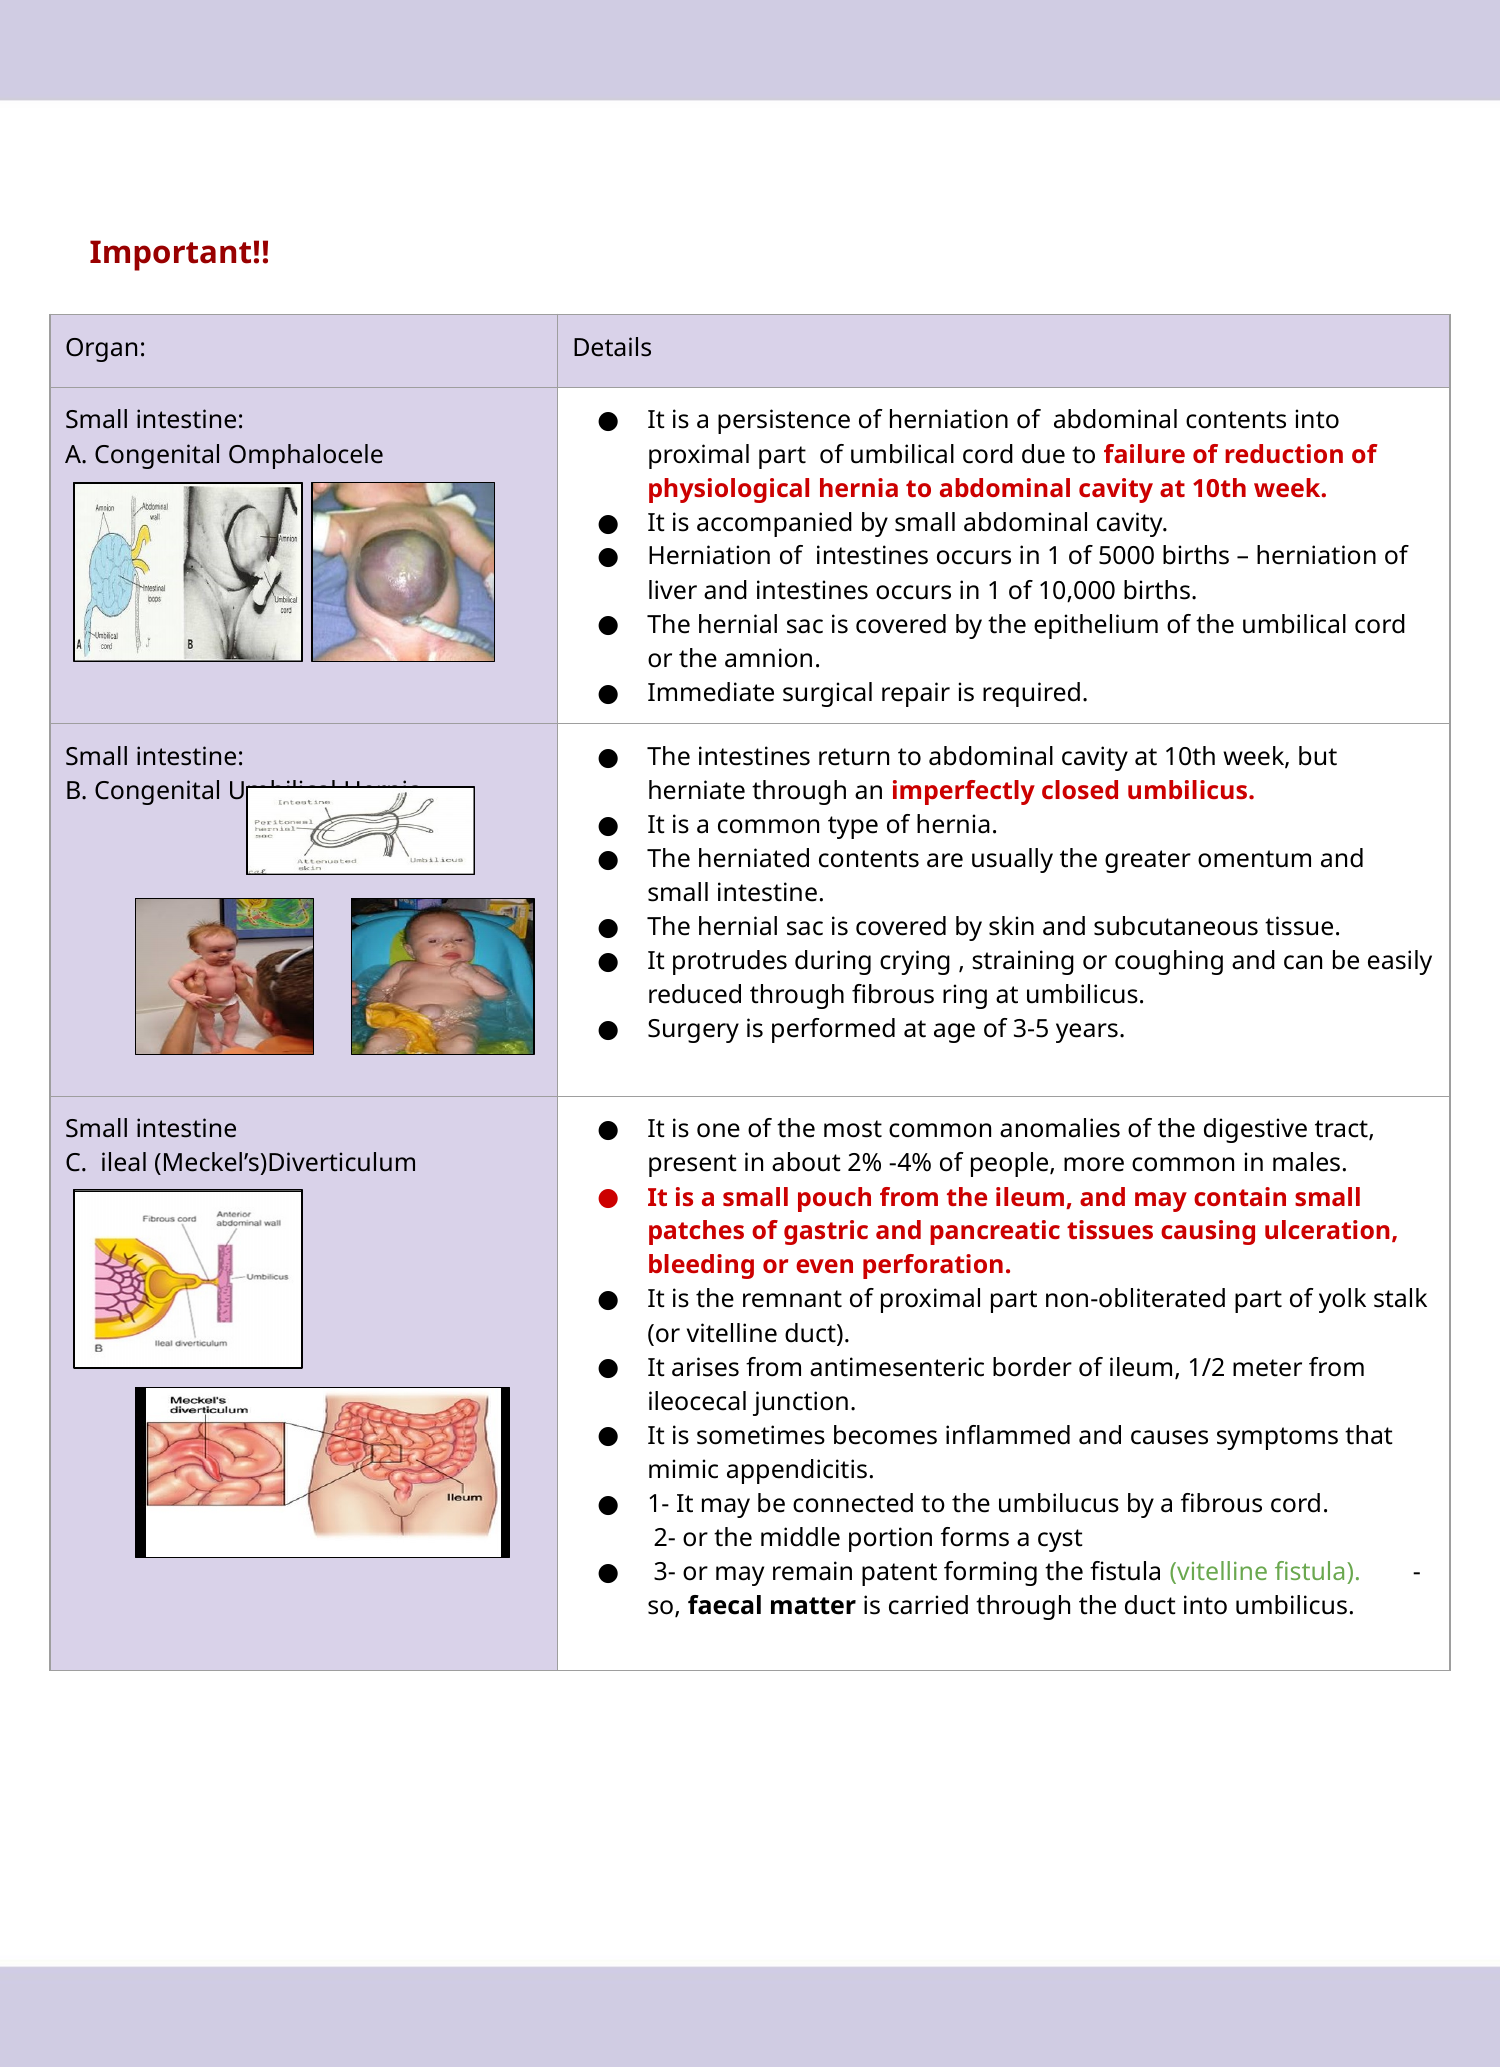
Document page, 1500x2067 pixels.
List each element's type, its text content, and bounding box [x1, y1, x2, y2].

table_cell It is one of the most common anomalies of the digestive tract, present in about 2% -4% of people, more common in males. It is a small pouch from the ileum, and may contain small patches of gastric and pancreatic tissues causing ulceration, bleeding or even perforation. It is the remnant of proximal part non-obliterated part of yolk stalk (or vitelline duct). It arises from antimesenteric border of ileum, 1/2 meter from ileocecal junction. It is sometimes becomes inflammed and causes symptoms that mimic appendicitis. 1- It may be connected to the umbilucus by a fibrous cord. 2- or the middle portion forms a cyst 3- or may remain patent forming the fistula (vitelline fistula). - so, faecal matter is carried through the duct into umbilicus. [558, 1097, 1449, 1670]
table_cell The intestines return to abdominal cavity at 10th week, but herniate through an imperfectly closed umbilicus. It is a common type of hernia. The herniated contents are usually the greater omentum and small intestine. The hernial sac is covered by skin and subcutaneous tissue. It protrudes during crying , straining or coughing and can be easily reduced through fibrous ring at umbilicus. Surgery is performed at age of 3-5 years. [558, 724, 1449, 1096]
text_box Important!! [74, 216, 1275, 357]
table_header Organ: [51, 315, 557, 387]
table_cell It is a persistence of herniation of abdominal contents into proximal part of umbilical cord due to failure of reduction of physiological hernia to abdominal cavity at 10th week. It is accompanied by small abdominal cavity. Herniation of intestines occurs in 1 of 5000 births – herniation of liver and intestines occurs in 1 of 10,000 births. The hernial sac is covered by the epithelium of the umbilical cord or the amnion. Immediate surgical repair is required. [558, 388, 1449, 723]
picture [0, 0, 1500, 2067]
table_cell Small intestine: A. Congenital Omphalocele [51, 388, 557, 723]
table_cell Small intestine C. ileal (Meckel’s)Diverticulum [51, 1097, 557, 1670]
table_cell Small intestine: B. Congenital Umbilical Hernia [51, 724, 557, 1096]
table_header Details [558, 315, 1449, 387]
